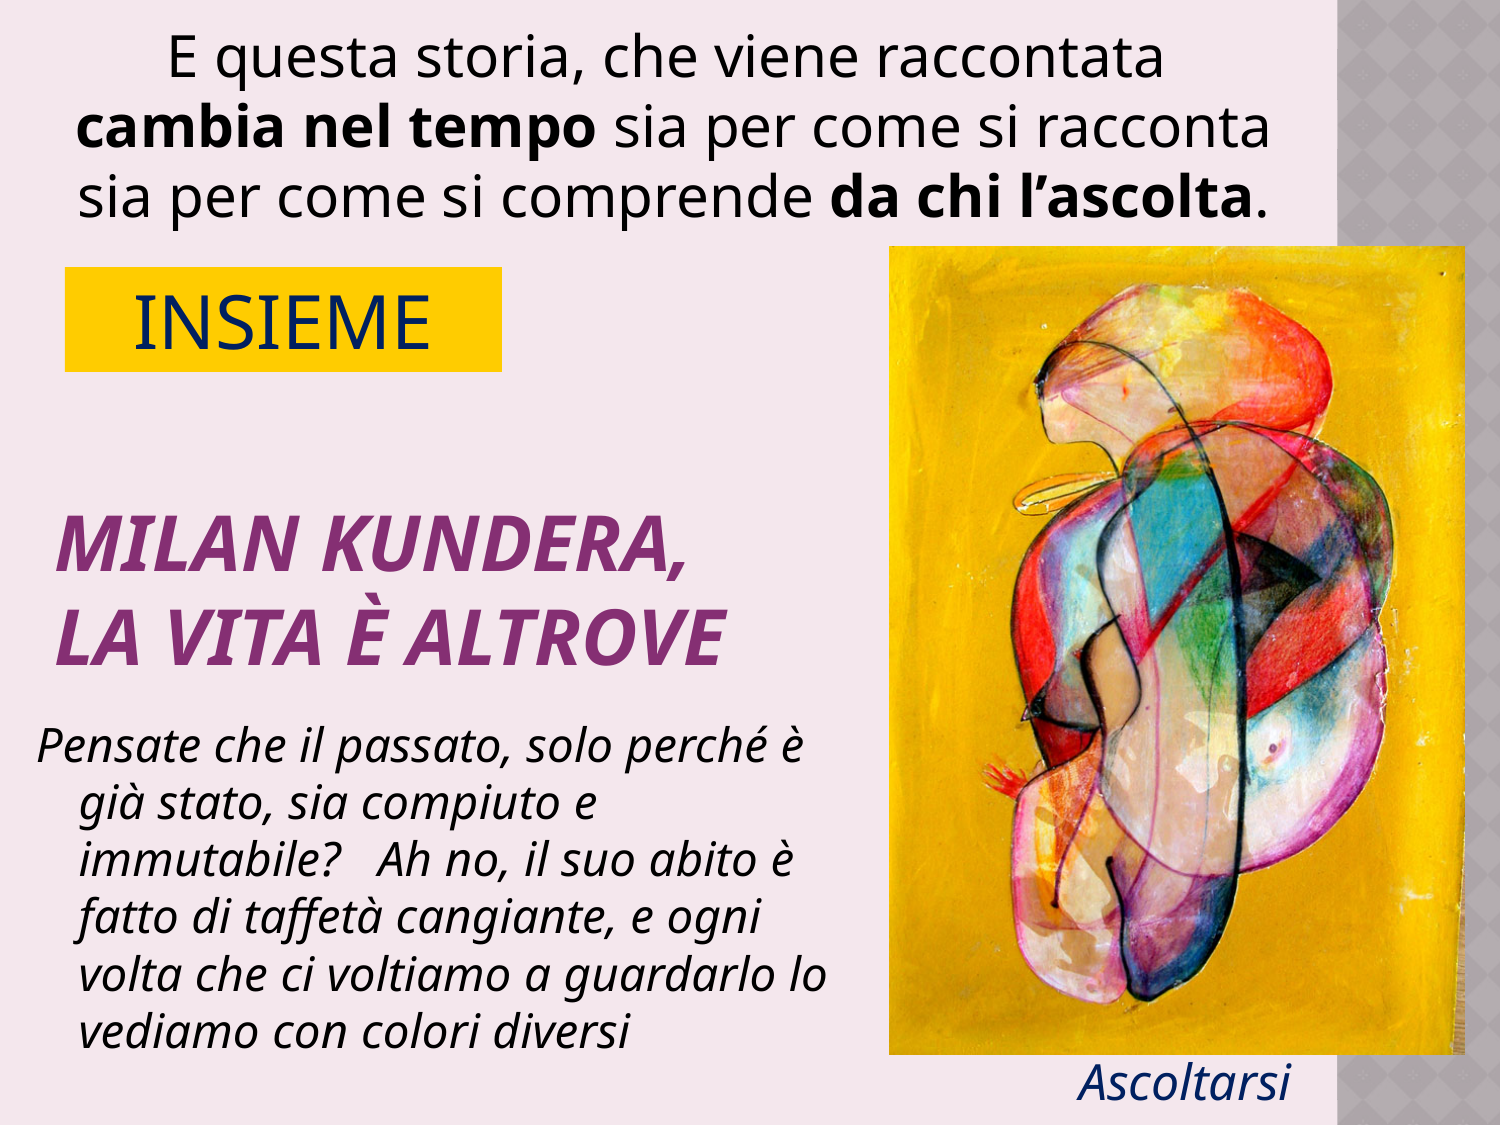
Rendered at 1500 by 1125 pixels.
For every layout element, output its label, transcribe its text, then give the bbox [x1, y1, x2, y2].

picture [889, 245, 1466, 1055]
list Pensate che il passato, solo perché è già stato, sia compiuto e immutabile? Ah no, il suo abito è fatto di taffetà cangiante, e ogni volta che ci voltiamo a guardarlo lo vediamo con colori diversi [21, 707, 868, 1071]
text_box INSIEME [64, 267, 502, 372]
title MILAN KUNDERA, La vita è altrove [46, 493, 750, 681]
text_box Ascoltarsi [1021, 1065, 1350, 1118]
text_box E questa storia, che viene raccontata cambia nel tempo sia per come si racconta sia per come si comprende da chi l’ascolta. [23, 11, 1325, 237]
